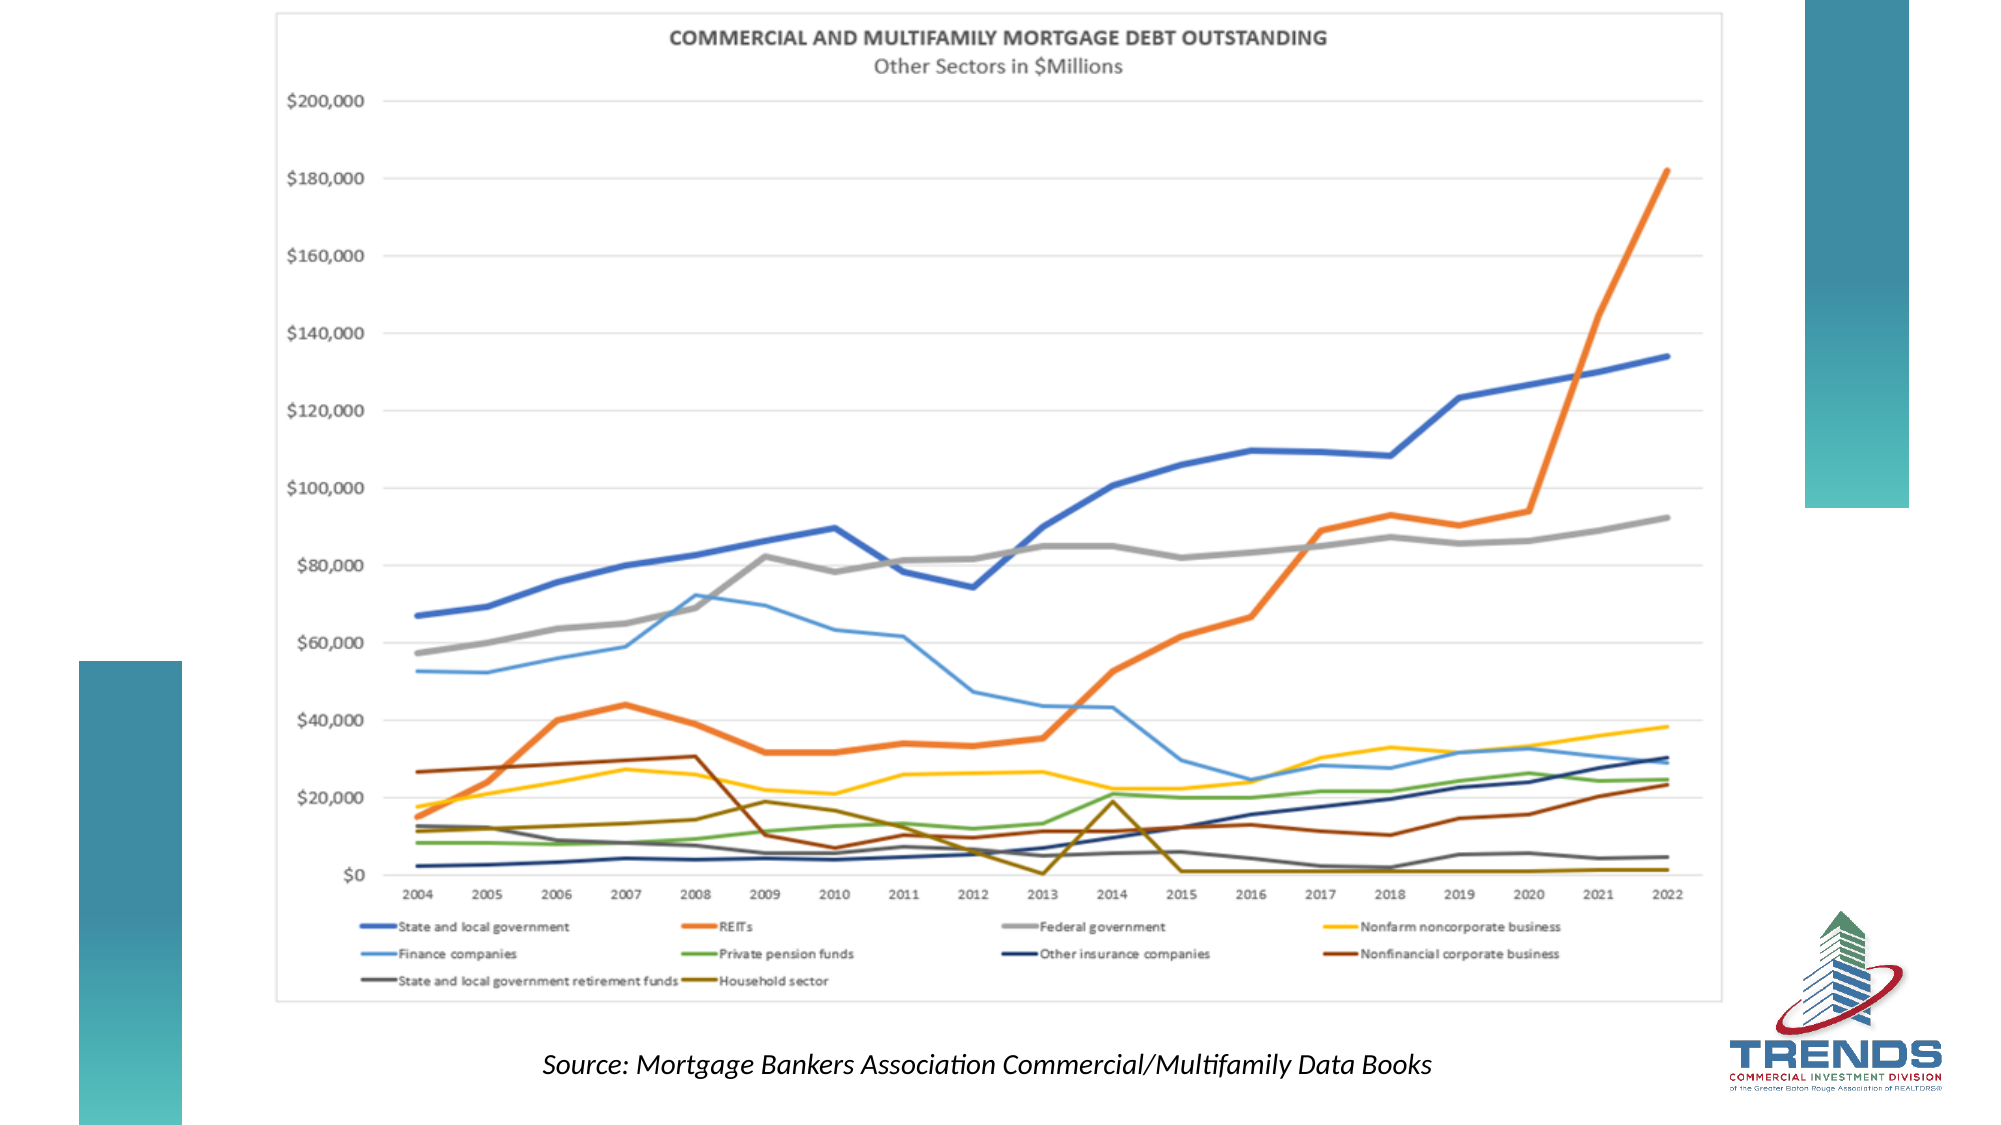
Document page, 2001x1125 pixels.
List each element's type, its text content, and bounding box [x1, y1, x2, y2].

text_box [78, 661, 183, 1125]
picture [272, 9, 1959, 1125]
text_box [1805, 0, 1910, 508]
text_box Source: Mortgage Bankers Association Commercial/Multifamily Data Books [401, 1038, 1575, 1088]
